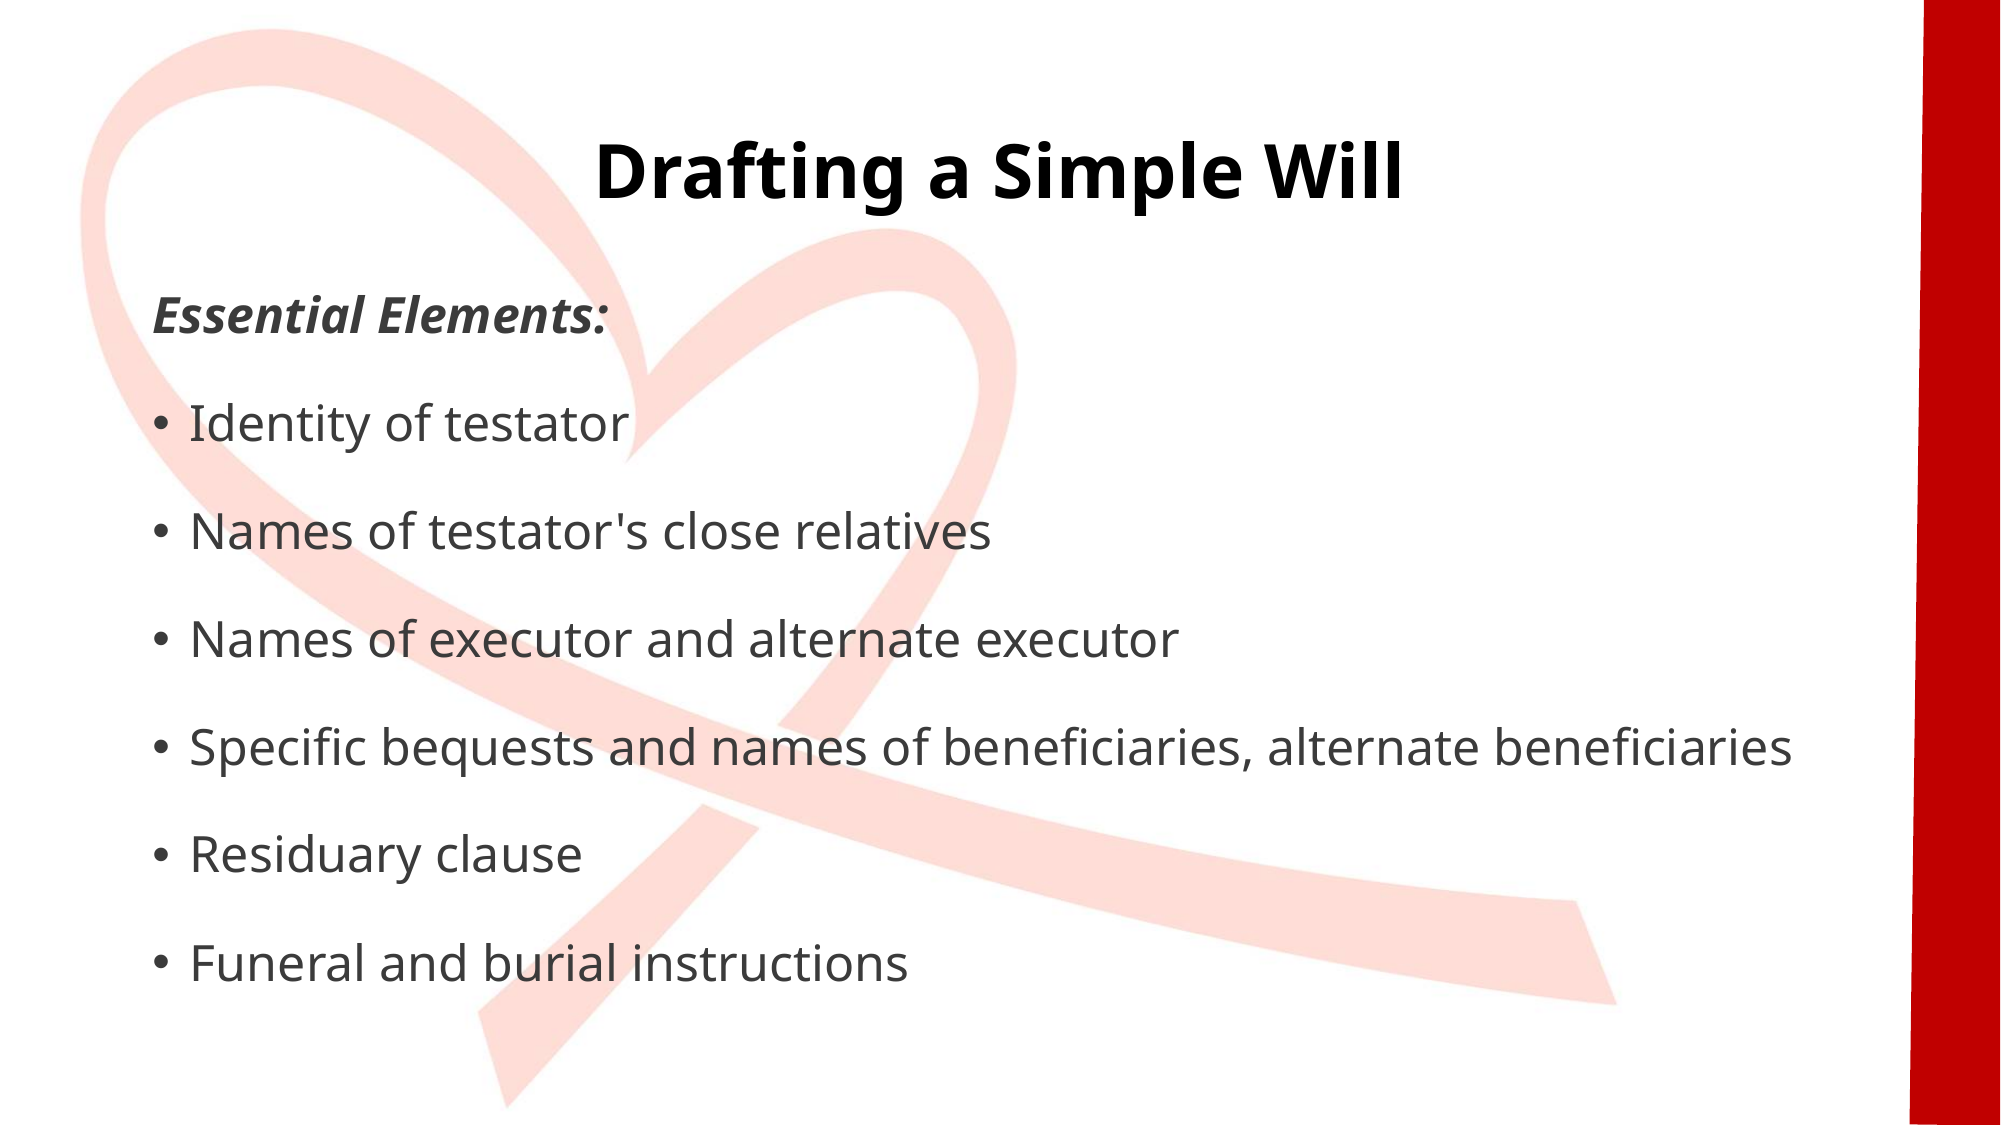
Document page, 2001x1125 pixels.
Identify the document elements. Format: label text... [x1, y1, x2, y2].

title Drafting a Simple Will [137, 65, 1863, 282]
picture [0, 0, 1923, 1125]
list Essential Elements: Identity of testator Names of testator's close relatives Names of executor and alternate executor Specific bequests and names of beneficiaries, alternate beneficiaries Residuary clause Funeral and burial instructions [137, 282, 1863, 1014]
